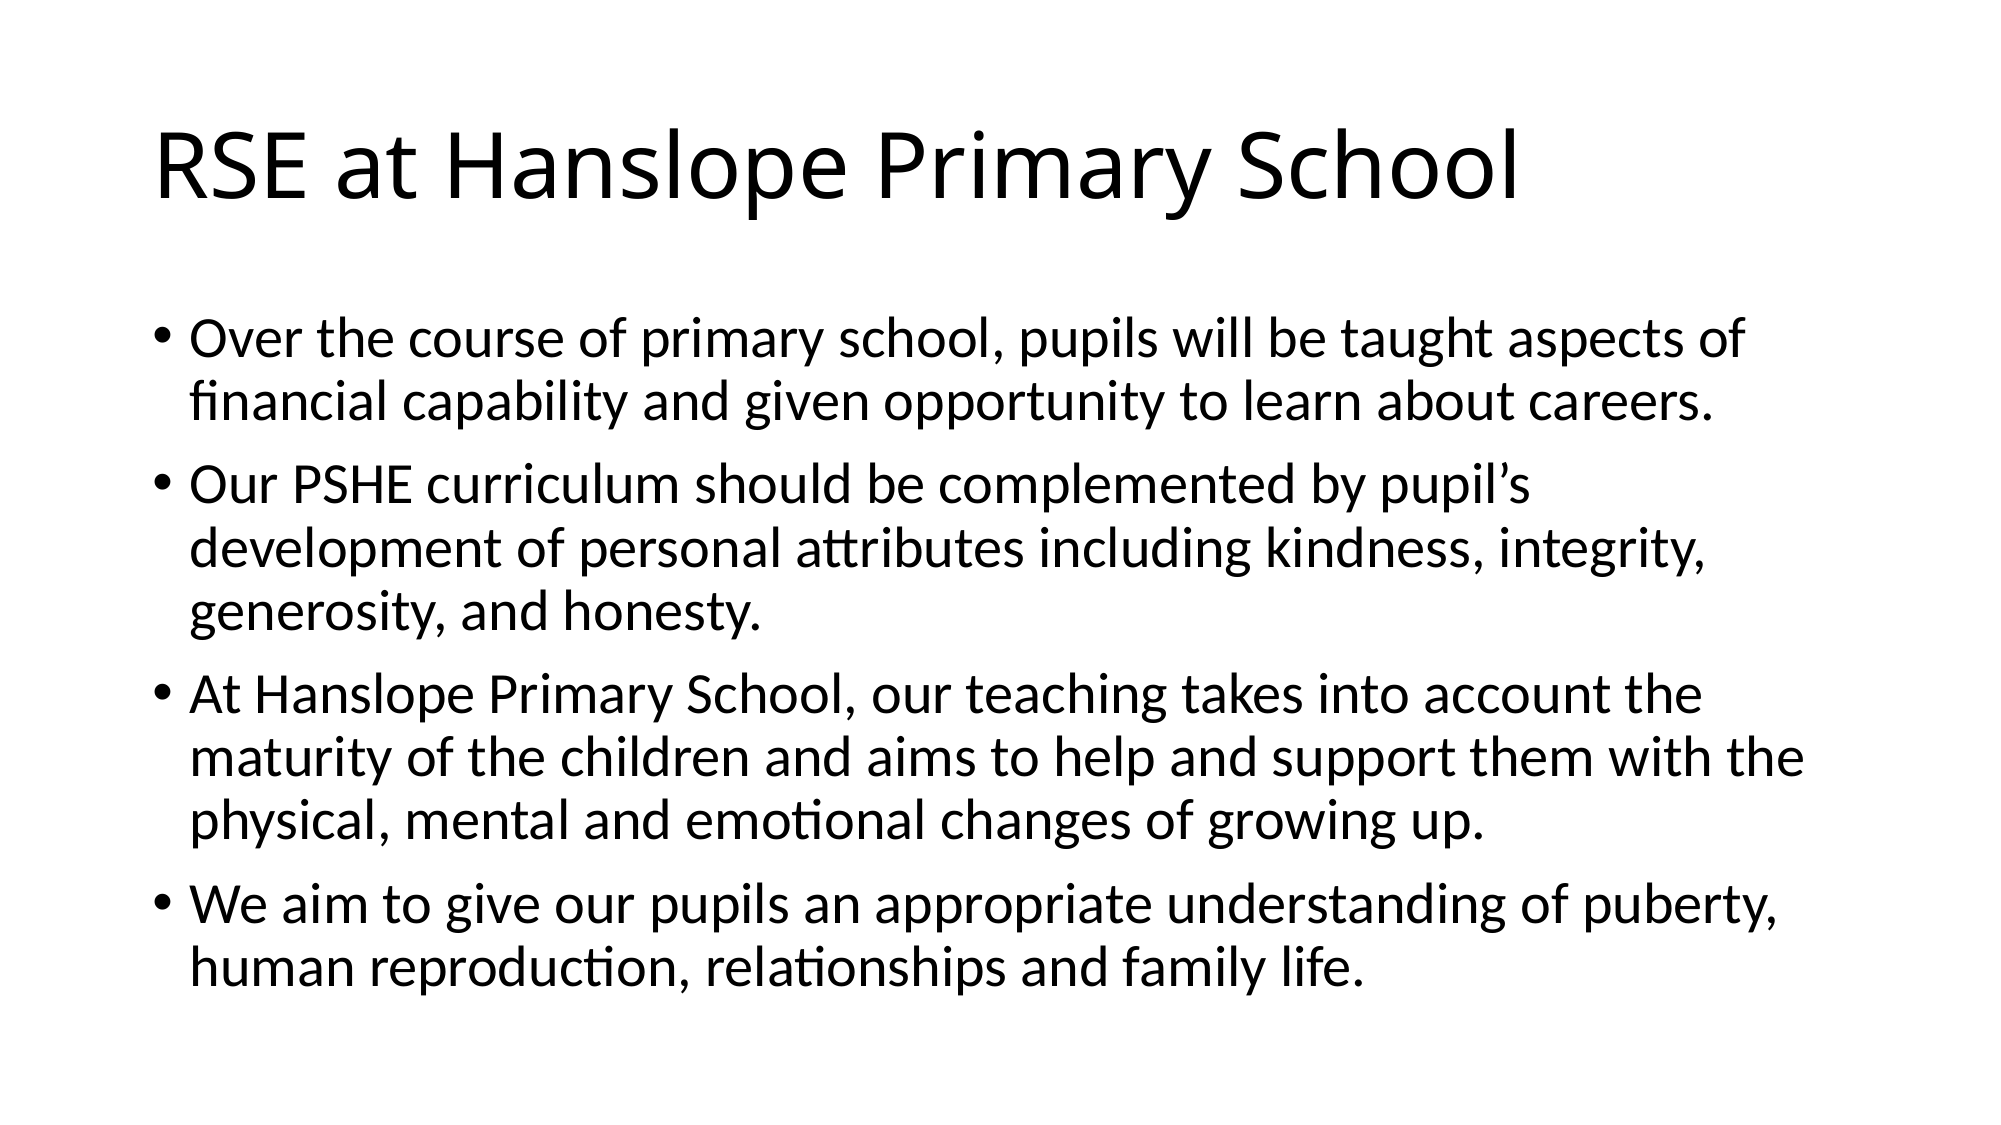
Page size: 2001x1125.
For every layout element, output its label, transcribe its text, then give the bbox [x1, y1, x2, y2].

list Over the course of primary school, pupils will be taught aspects of financial capability and given opportunity to learn about careers. Our PSHE curriculum should be complemented by pupil’s development of personal attributes including kindness, integrity, generosity, and honesty. At Hanslope Primary School, our teaching takes into account the maturity of the children and aims to help and support them with the physical, mental and emotional changes of growing up. We aim to give our pupils an appropriate understanding of puberty, human reproduction, relationships and family life. [137, 299, 1863, 1014]
title RSE at Hanslope Primary School [137, 59, 1863, 278]
